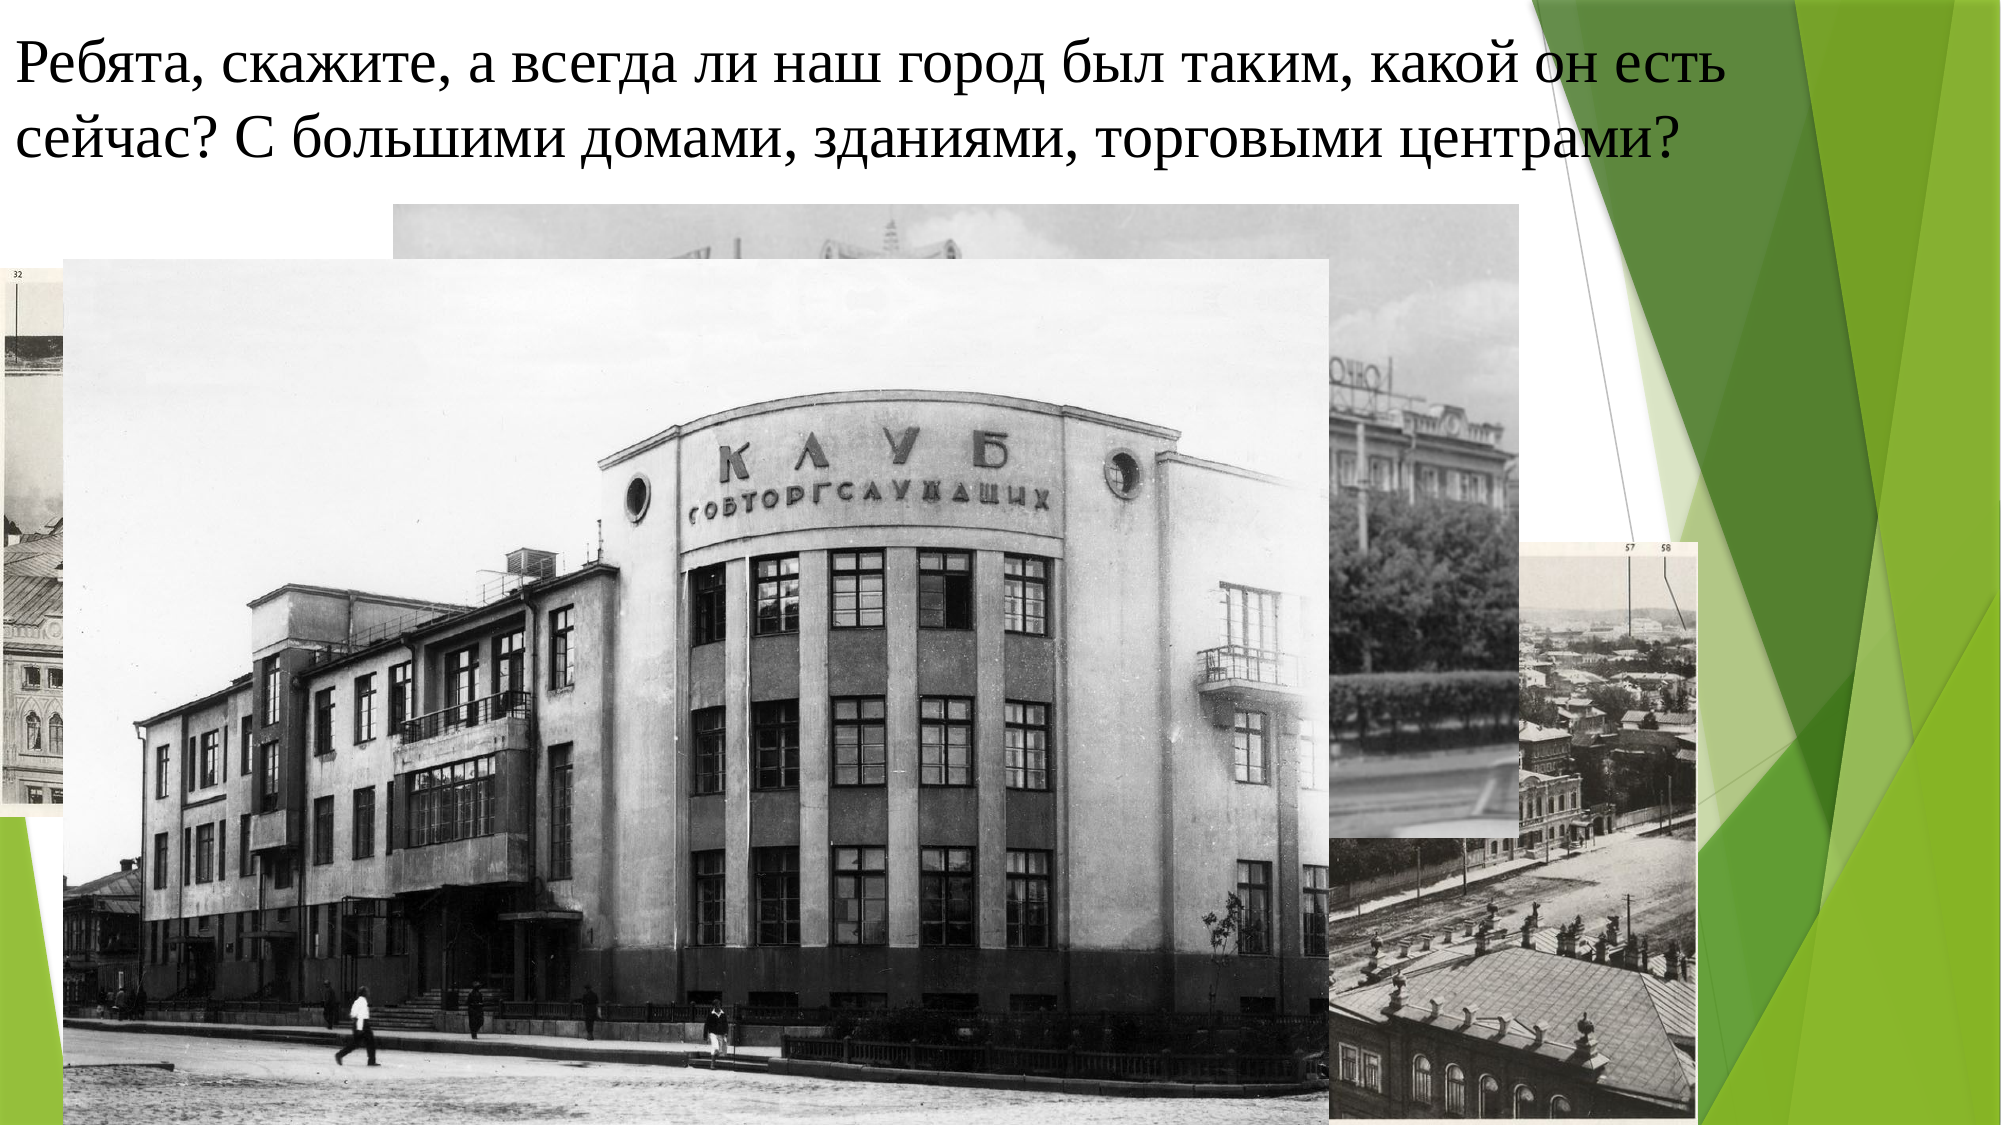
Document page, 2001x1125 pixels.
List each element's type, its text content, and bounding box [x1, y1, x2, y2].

picture [0, 204, 1698, 1125]
title Ребята, скажите, а всегда ли наш город был таким, какой он есть сейчас? С большими домами, зданиями, торговыми центрами? [0, 13, 1749, 230]
